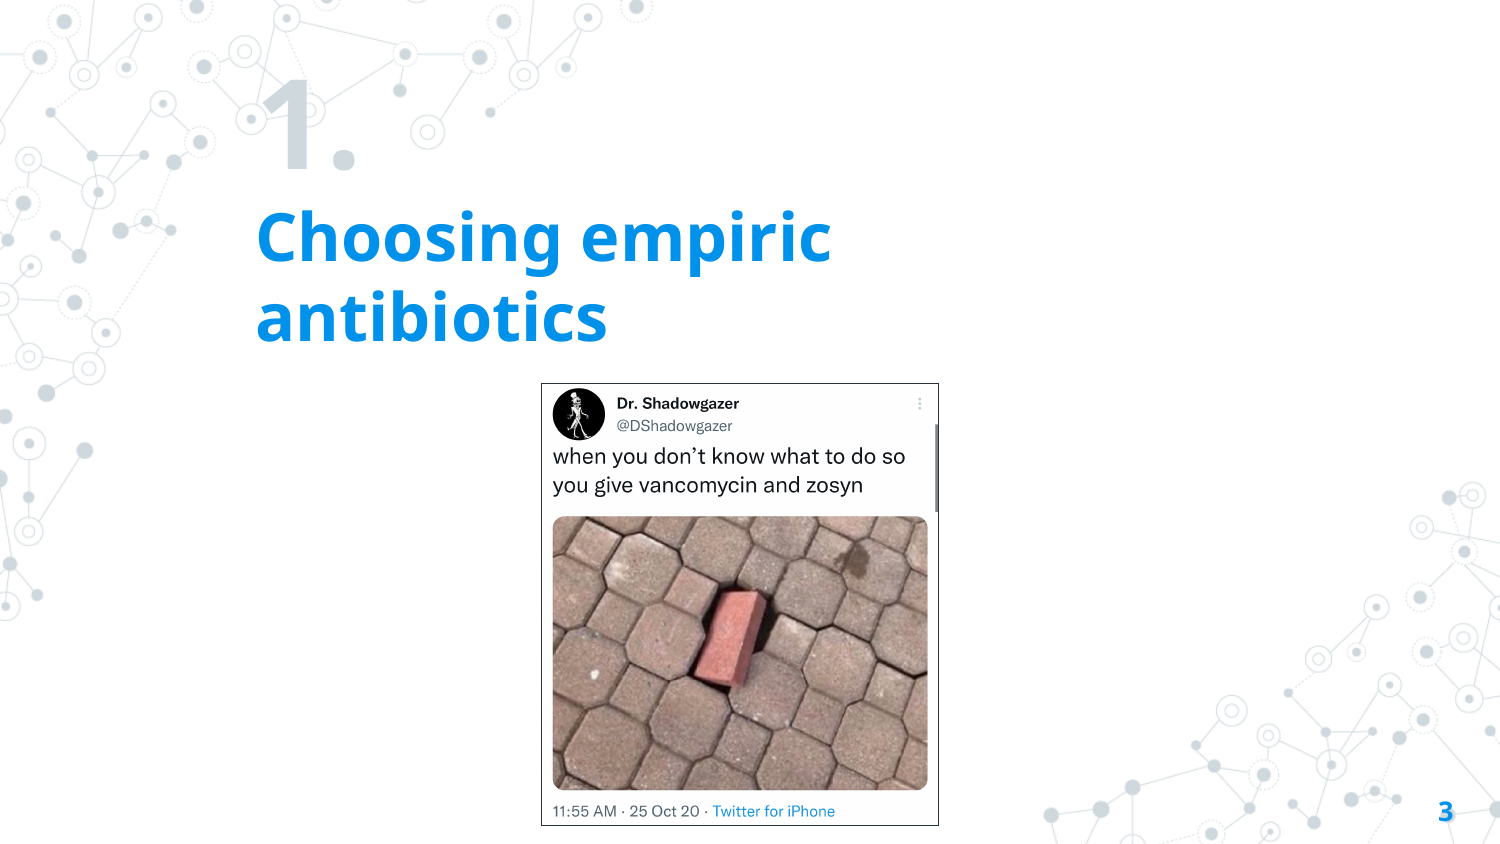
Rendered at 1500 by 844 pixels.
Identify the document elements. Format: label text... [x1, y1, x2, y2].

title 1. Choosing empiric antibiotics [240, 179, 1198, 370]
slide_number 3 [1378, 779, 1469, 844]
picture [0, 0, 1500, 844]
